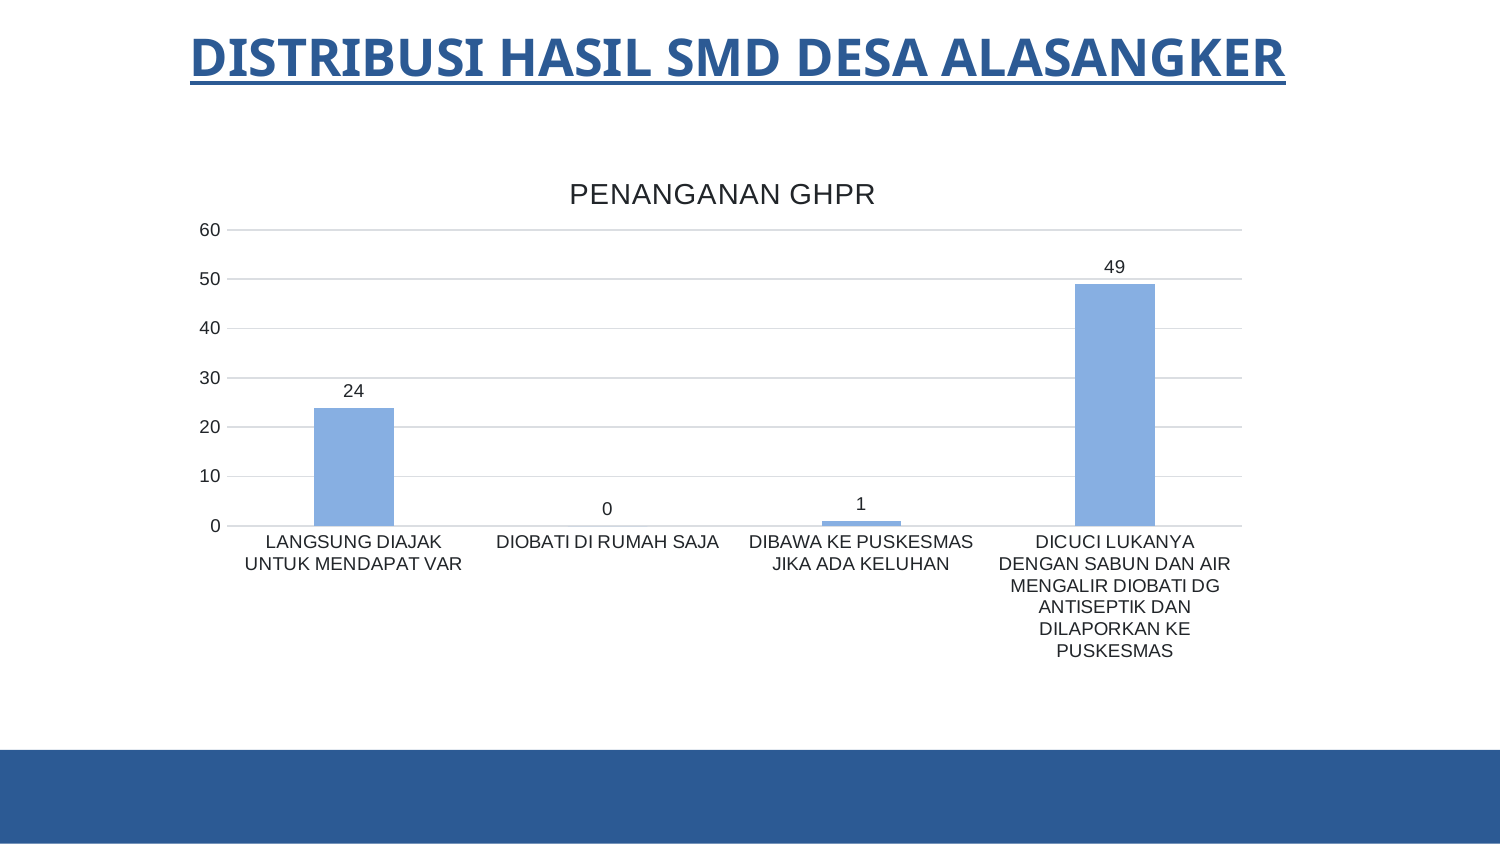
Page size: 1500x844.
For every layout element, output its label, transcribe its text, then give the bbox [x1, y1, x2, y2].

chart [174, 155, 1263, 663]
text_box DISTRIBUSI HASIL SMD DESA ALASANGKER [106, 9, 1370, 104]
